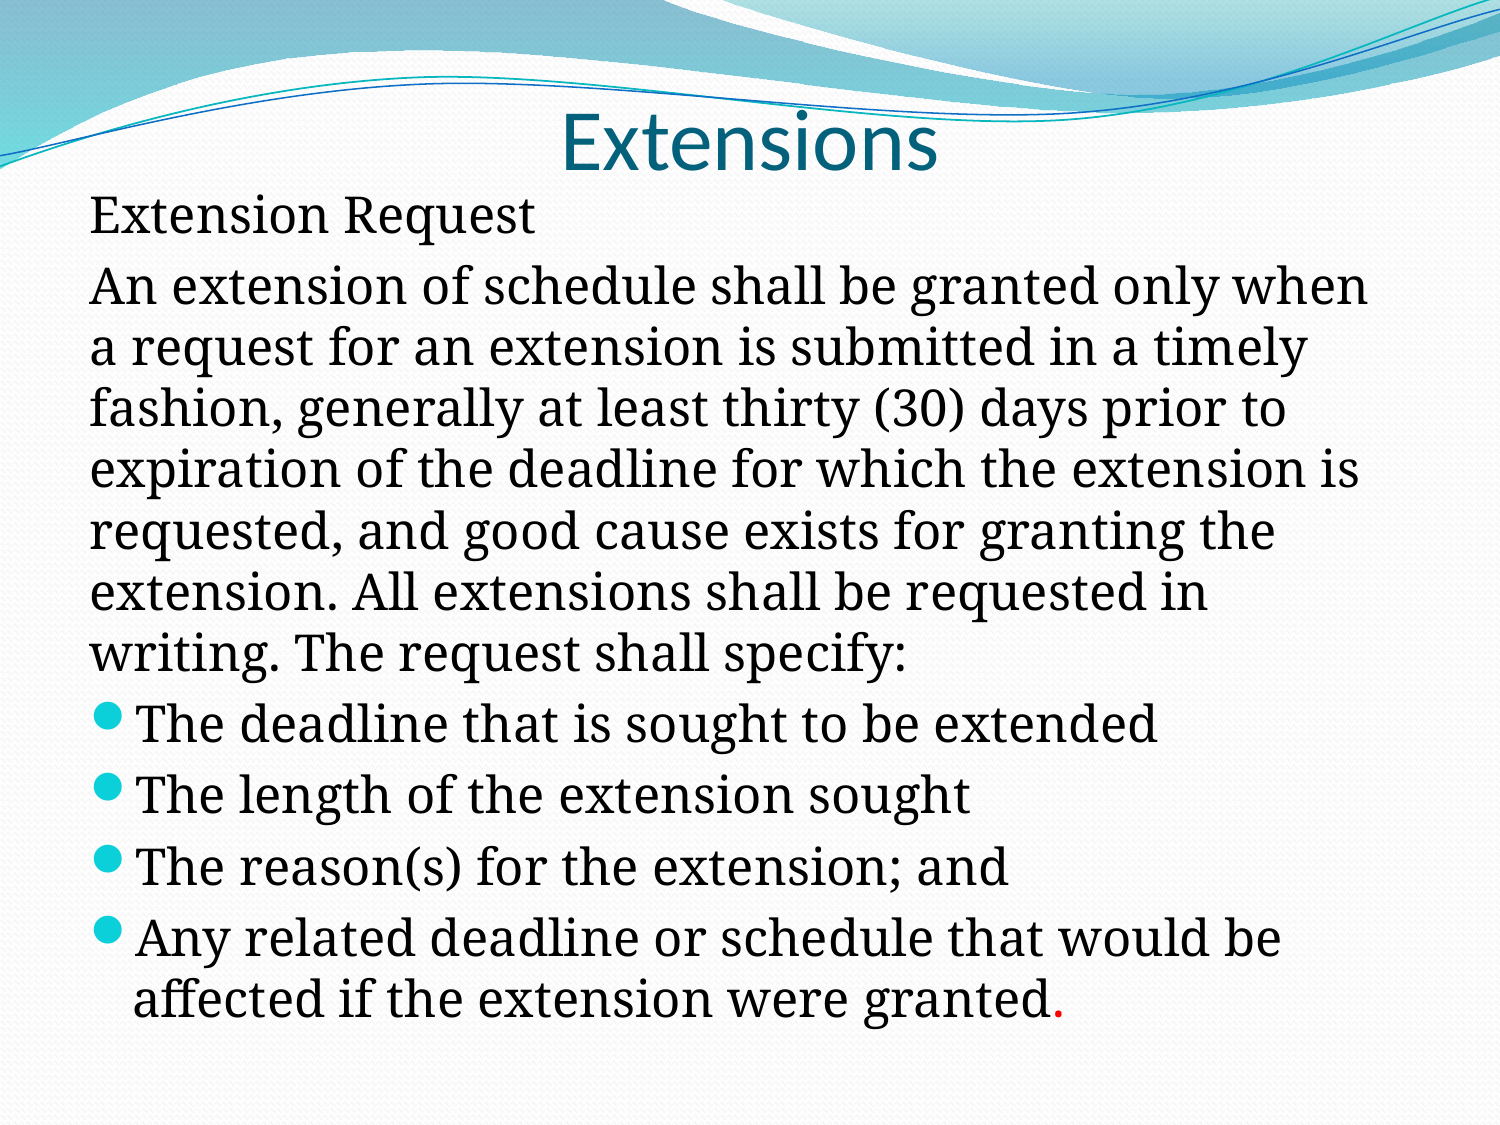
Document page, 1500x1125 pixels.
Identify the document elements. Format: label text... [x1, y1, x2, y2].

title Extensions [75, 75, 1425, 174]
list Extension Request An extension of schedule shall be granted only when a request for an extension is submitted in a timely fashion, generally at least thirty (30) days prior to expiration of the deadline for which the extension is requested, and good cause exists for granting the extension. All extensions shall be requested in writing. The request shall specify: The deadline that is sought to be extended The length of the extension sought The reason(s) for the extension; and Any related deadline or schedule that would be affected if the extension were granted. [75, 174, 1425, 1038]
